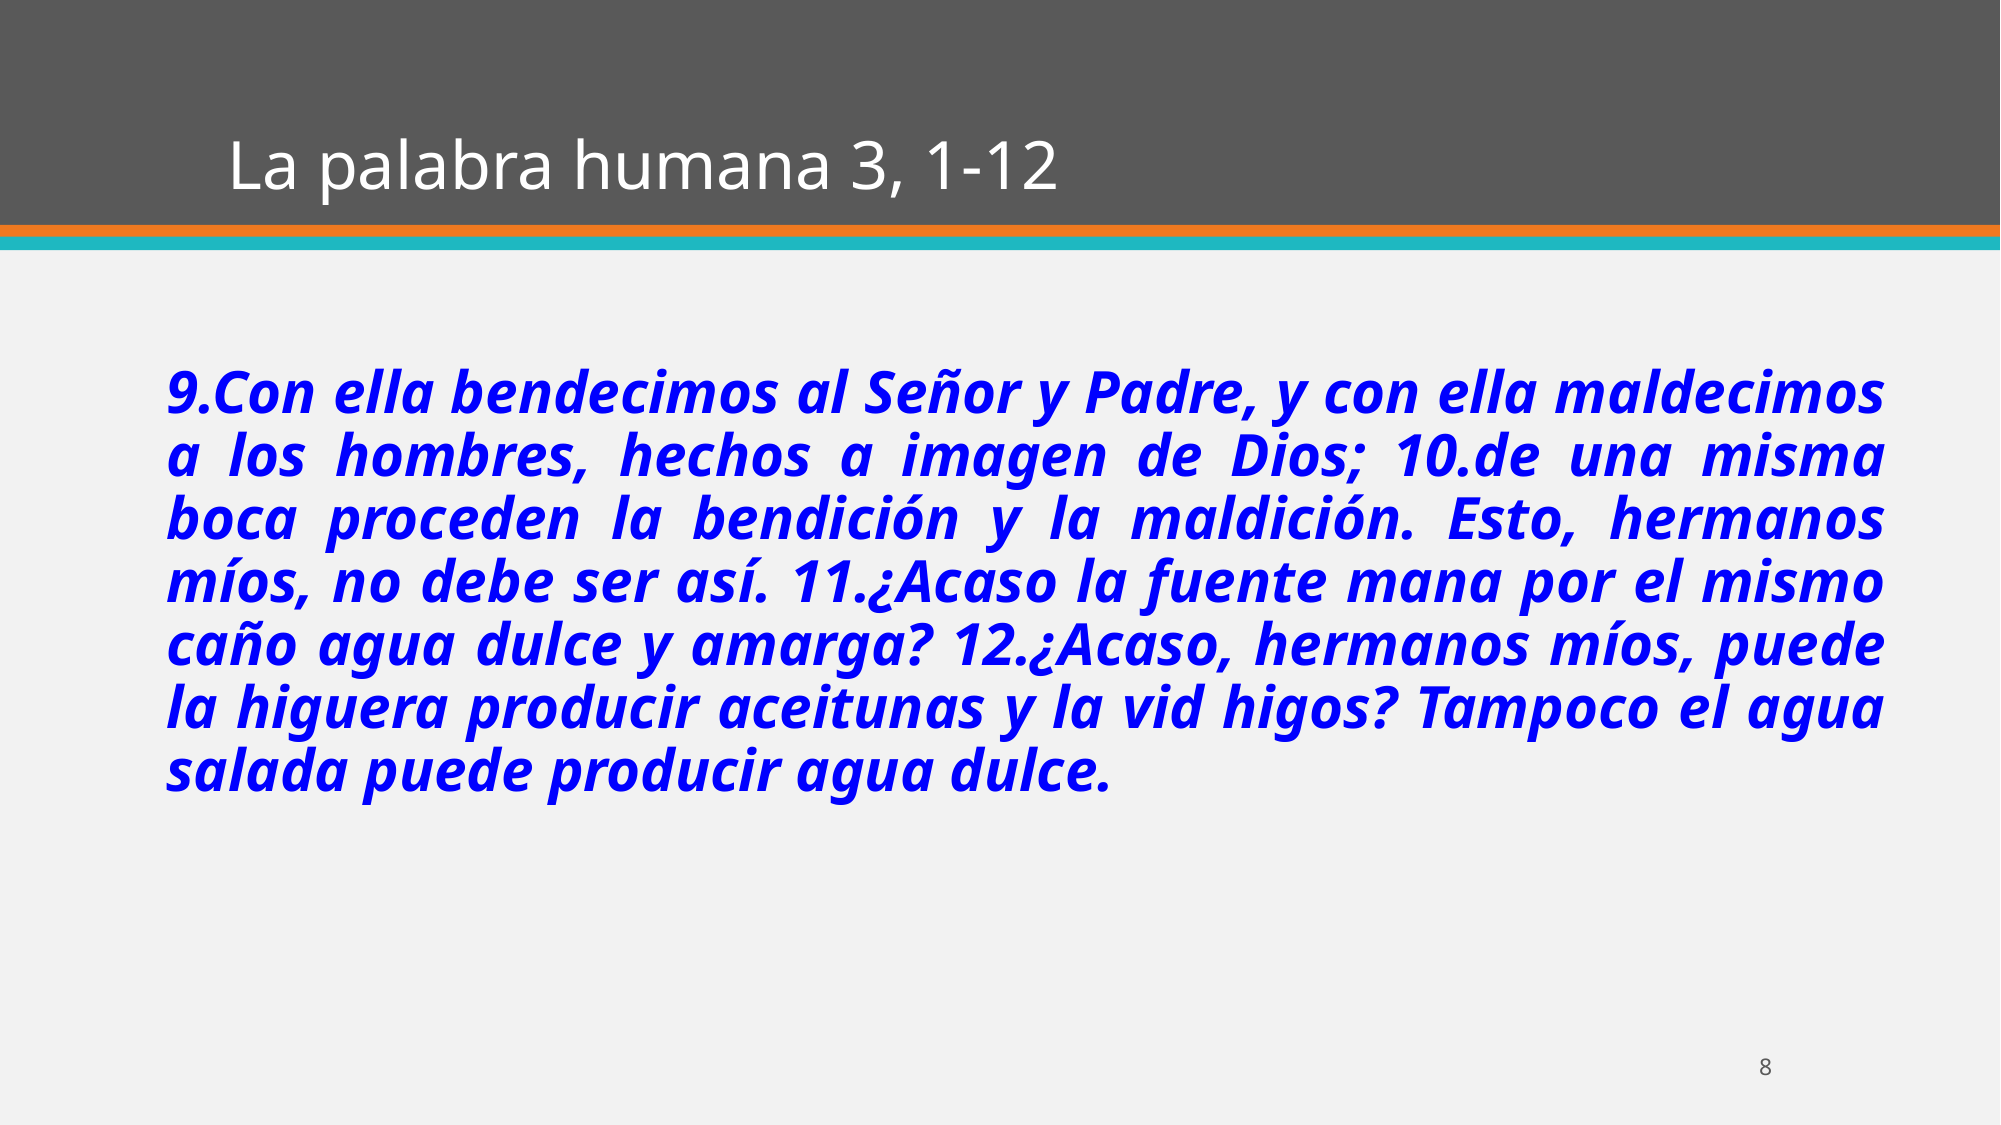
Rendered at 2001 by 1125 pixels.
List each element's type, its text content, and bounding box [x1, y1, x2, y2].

title La palabra humana 3, 1-12 [212, 41, 1788, 212]
slide_number 8 [1562, 1045, 1788, 1091]
list 9.Con ella bendecimos al Señor y Padre, y con ella maldecimos a los hombres, hechos a imagen de Dios; 10.de una misma boca proceden la bendición y la maldición. Esto, hermanos míos, no debe ser así. 11.¿Acaso la fuente mana por el mismo caño agua dulce y amarga? 12.¿Acaso, hermanos míos, puede la higuera producir aceitunas y la vid higos? Tampoco el agua salada puede producir agua dulce. [151, 355, 1902, 1069]
